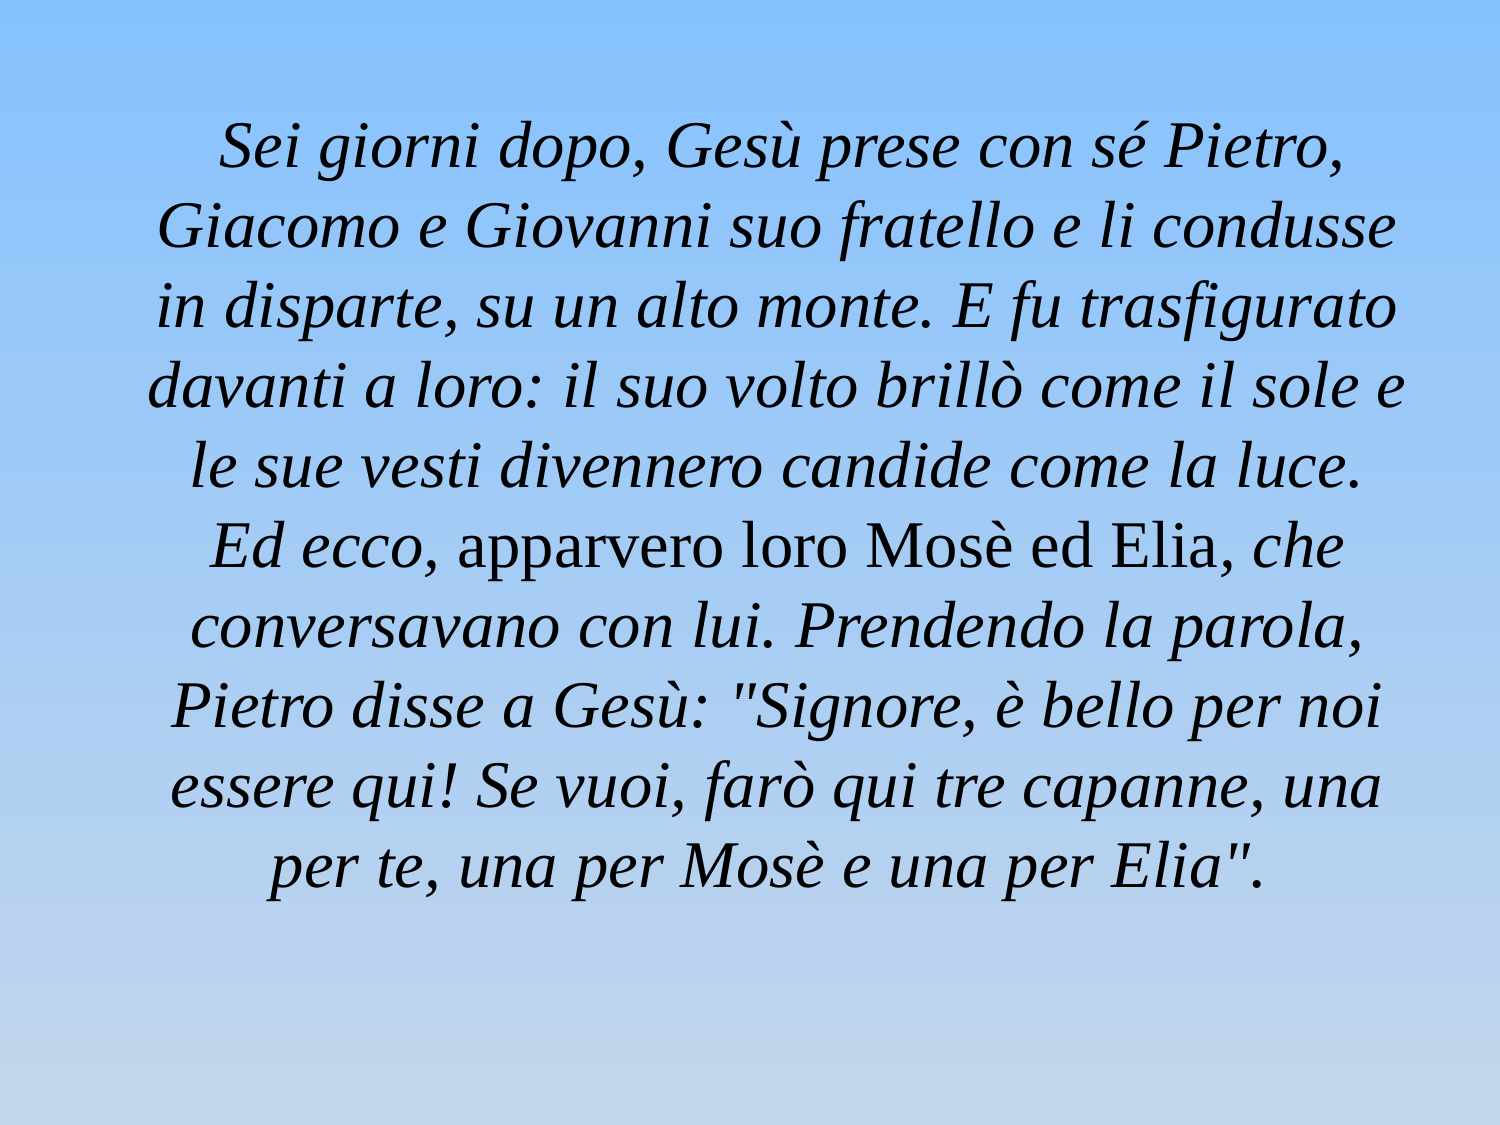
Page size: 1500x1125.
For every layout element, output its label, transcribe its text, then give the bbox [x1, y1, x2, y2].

list Sei giorni dopo, Gesù prese con sé Pietro, Giacomo e Giovanni suo fratello e li condusse in disparte, su un alto monte. E fu trasfigurato davanti a loro: il suo volto brillò come il sole e le sue vesti divennero candide come la luce. Ed ecco, apparvero loro Mosè ed Elia, che conversavano con lui. Prendendo la parola, Pietro disse a Gesù: "Signore, è bello per noi essere qui! Se vuoi, farò qui tre capanne, una per te, una per Mosè e una per Elia". [75, 93, 1425, 1005]
